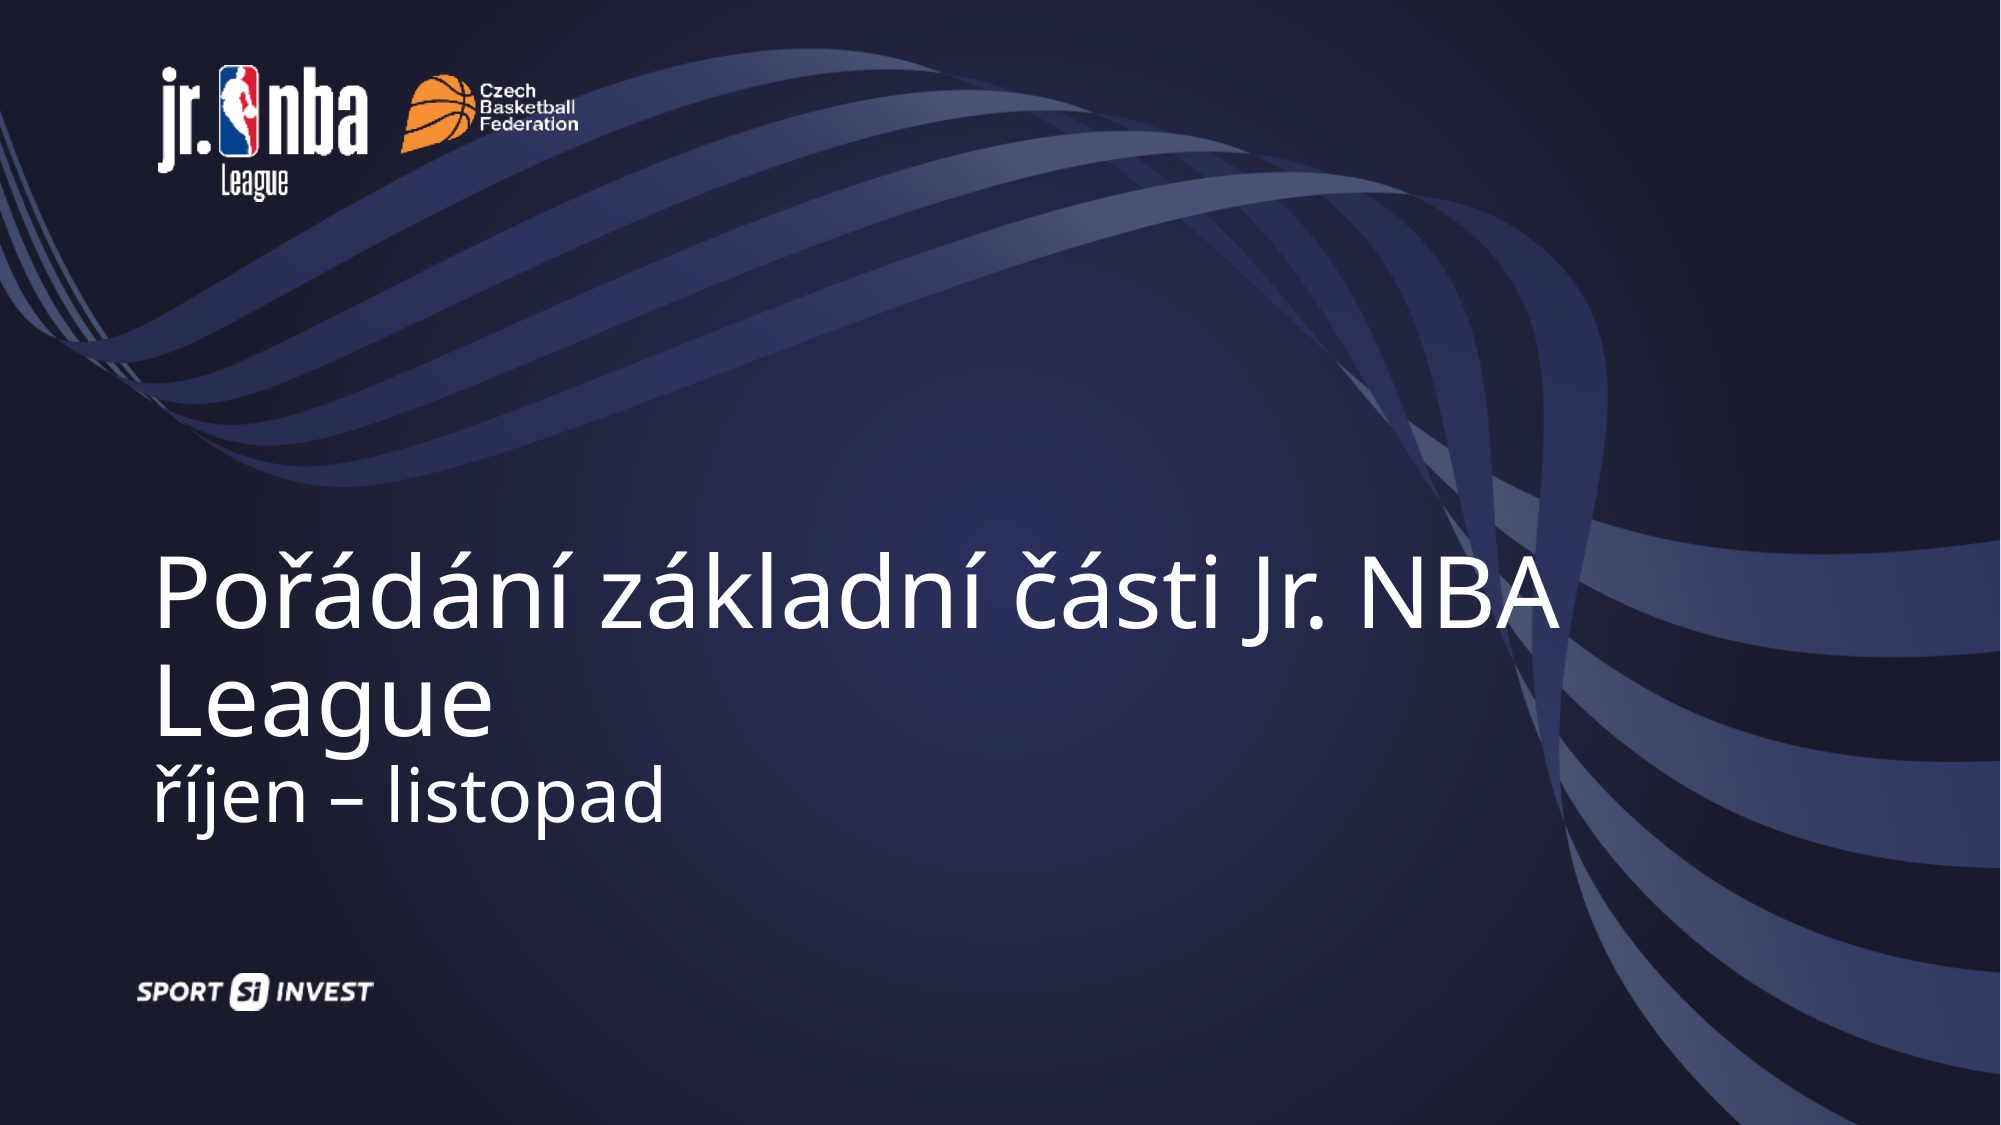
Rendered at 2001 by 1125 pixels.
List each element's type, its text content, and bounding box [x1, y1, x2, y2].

picture [0, 0, 2001, 1125]
title Pořádání základní části Jr. NBA League říjen – listopad [136, 534, 1917, 896]
